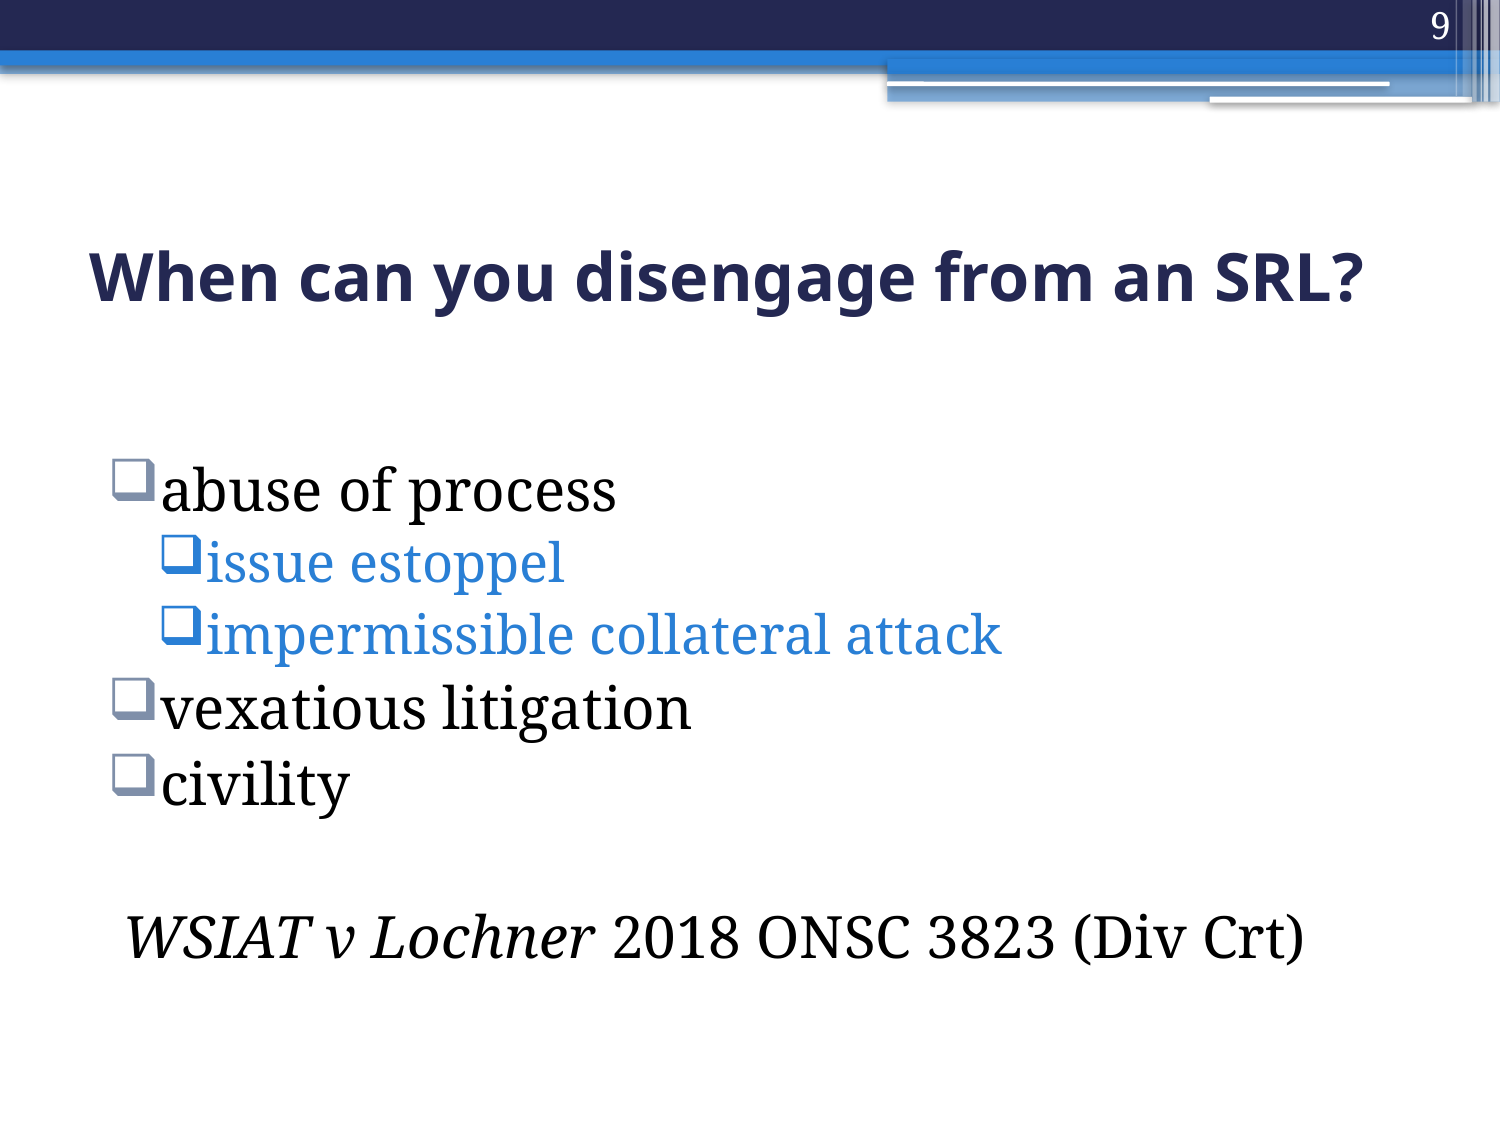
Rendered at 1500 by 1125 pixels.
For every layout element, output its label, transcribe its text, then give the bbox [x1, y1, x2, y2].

slide_number 9 [1341, 0, 1466, 61]
title When can you disengage from an SRL? [75, 187, 1425, 363]
list abuse of process issue estoppel impermissible collateral attack vexatious litigation civility WSIAT v Lochner 2018 ONSC 3823 (Div Crt) [75, 368, 1425, 1079]
